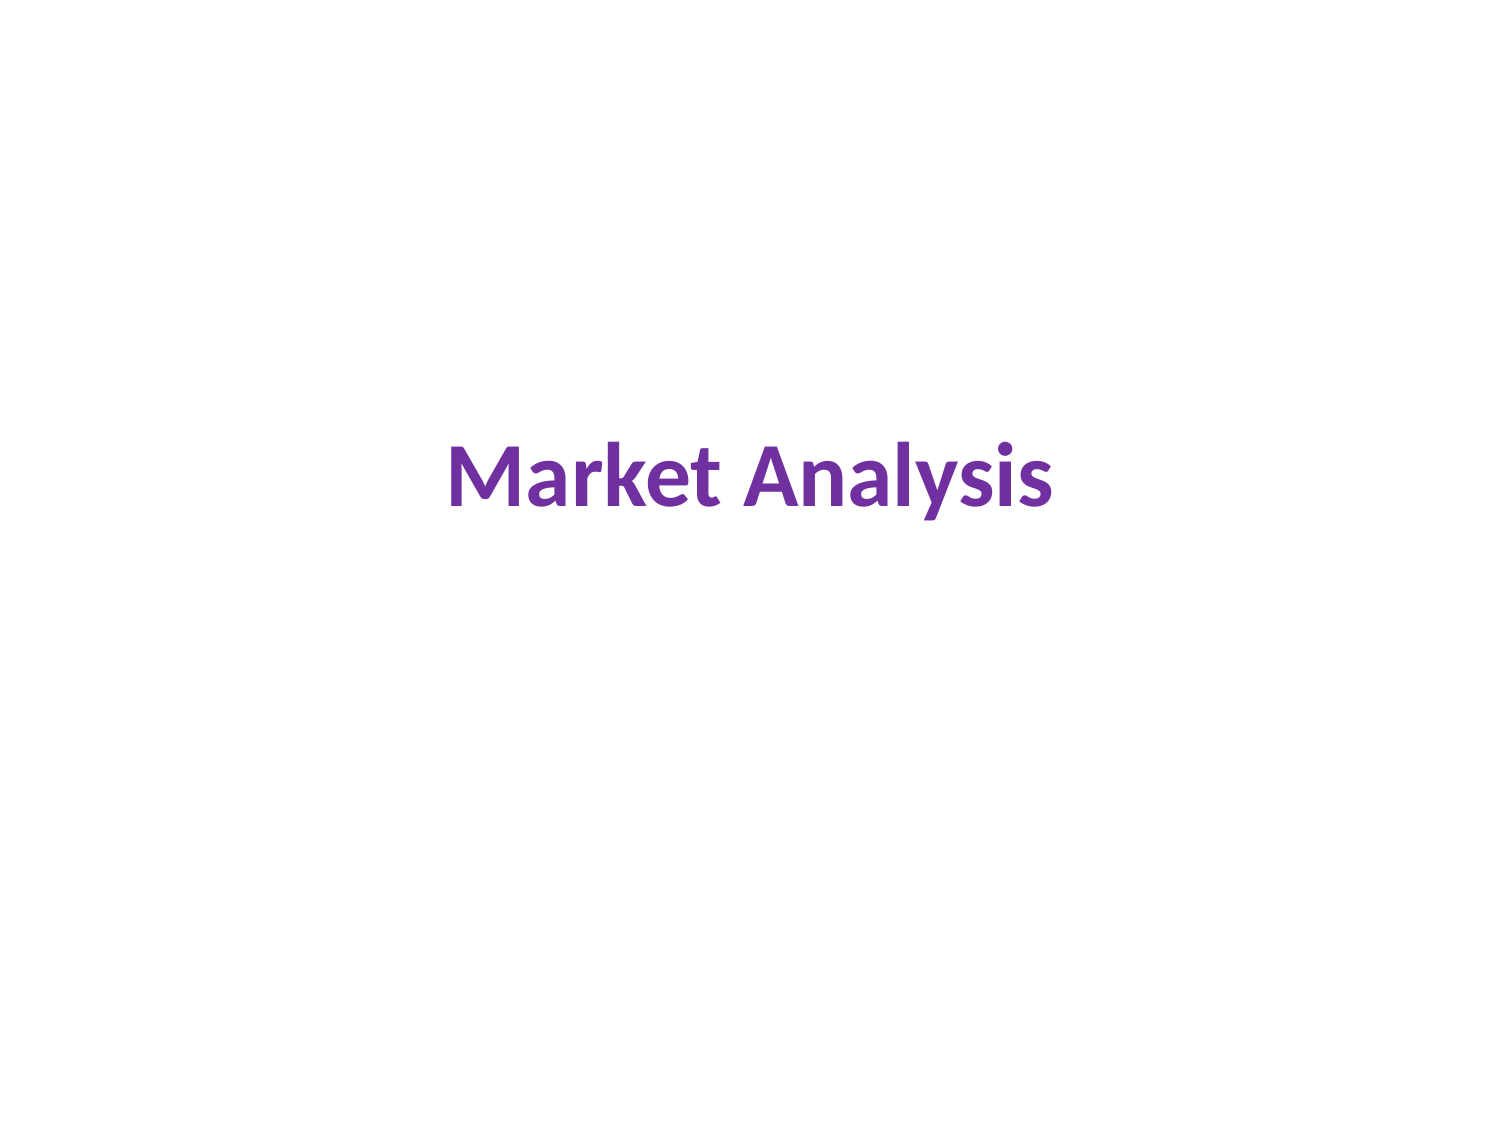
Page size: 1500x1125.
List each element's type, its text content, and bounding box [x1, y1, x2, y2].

title Market Analysis [112, 349, 1388, 591]
